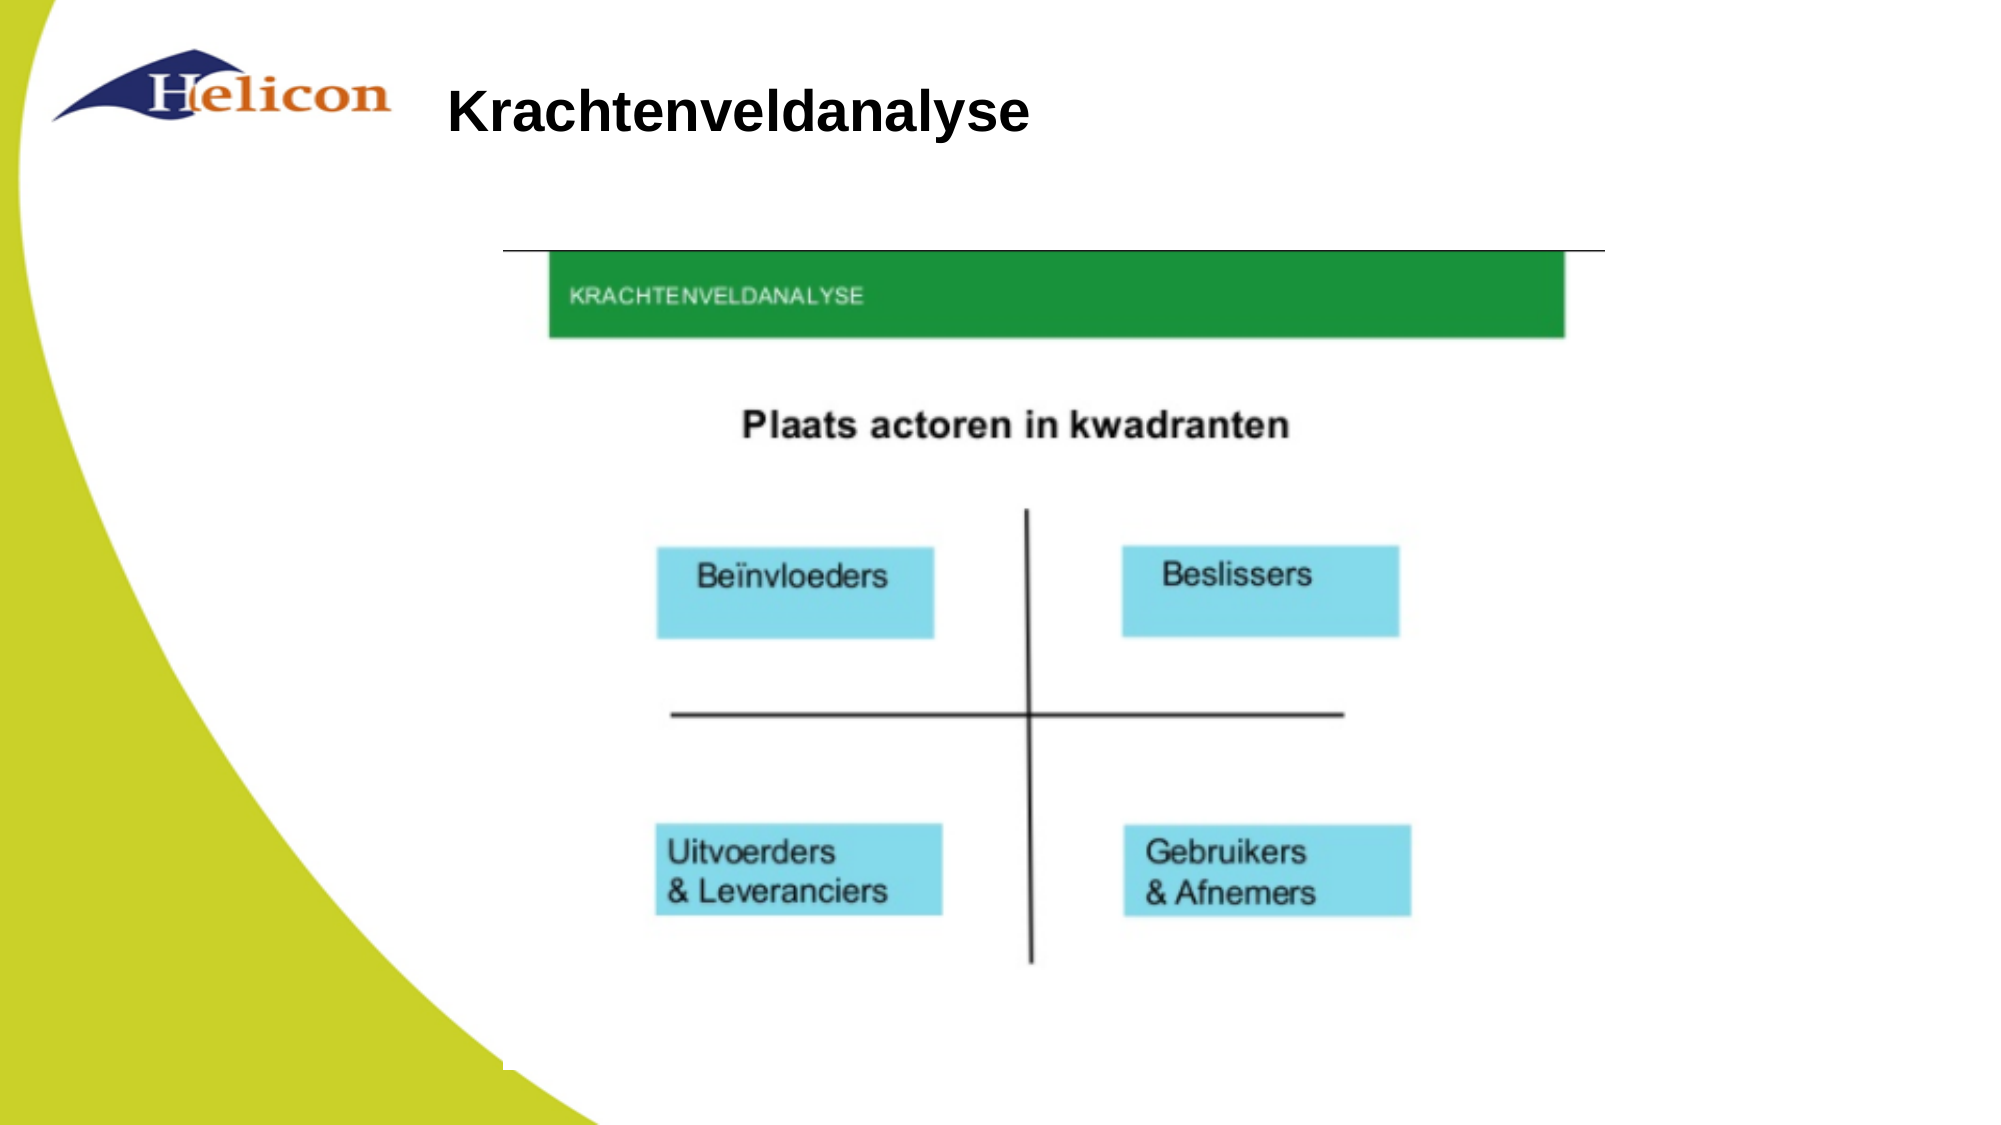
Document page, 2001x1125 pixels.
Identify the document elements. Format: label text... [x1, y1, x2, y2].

picture [0, 0, 2000, 1125]
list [503, 250, 1605, 1070]
title Krachtenveldanalyse [432, 54, 1887, 161]
